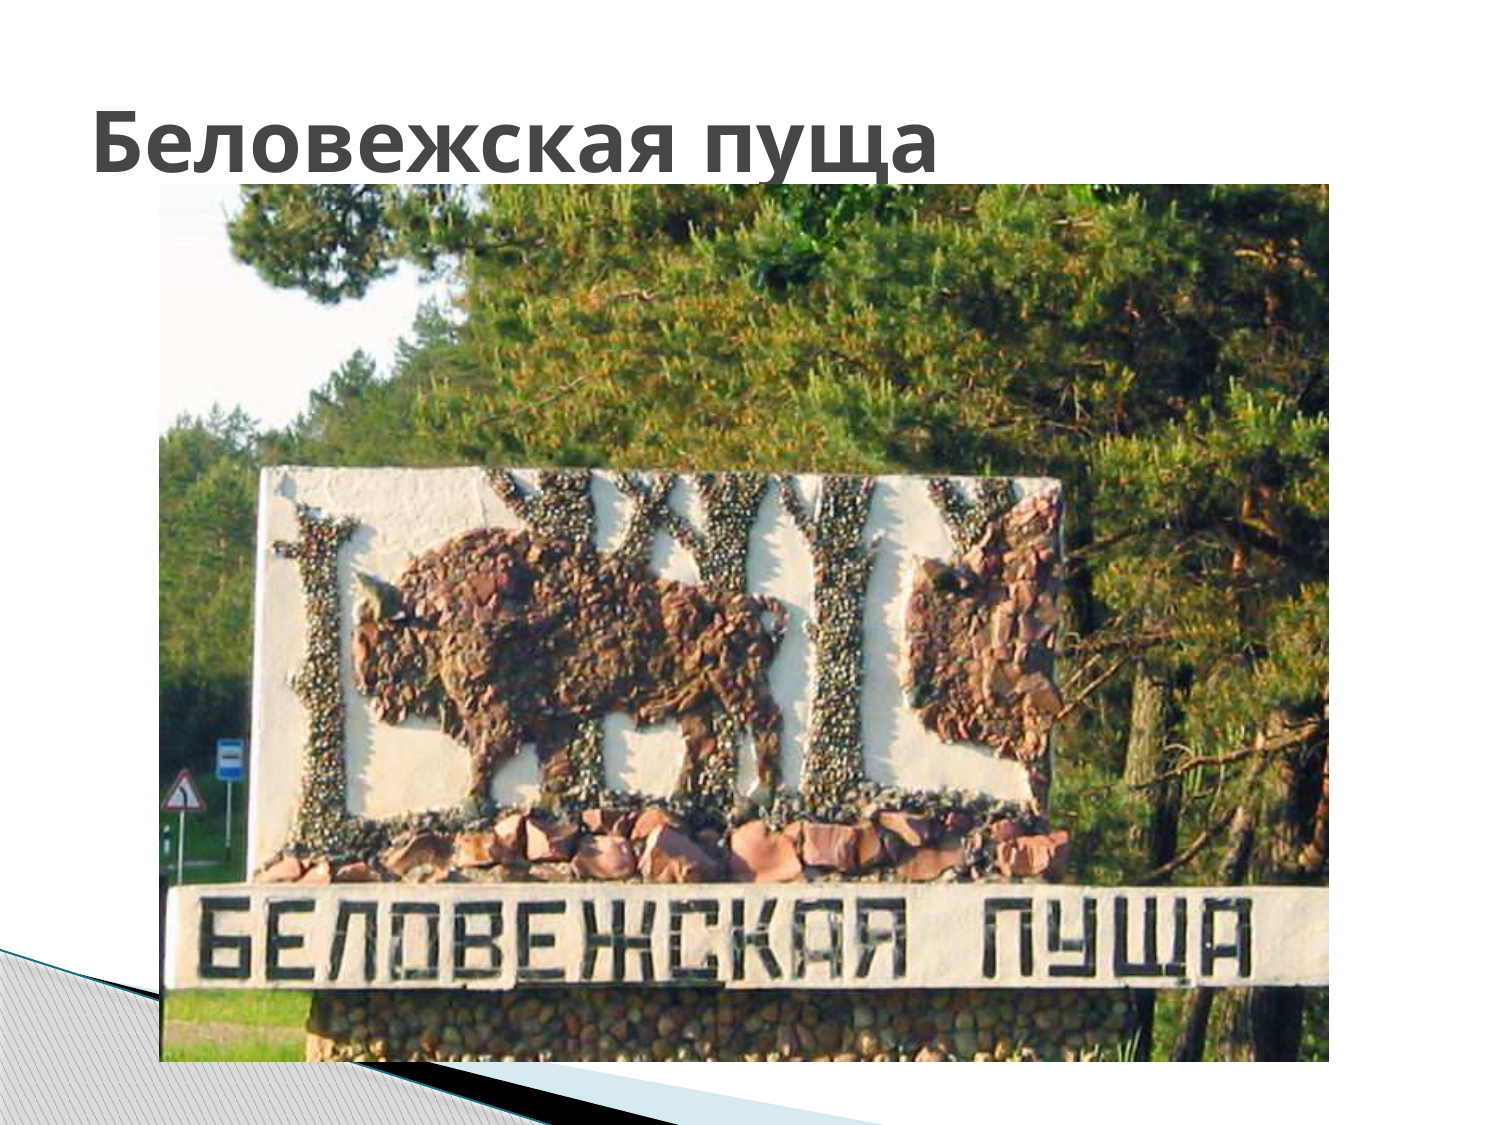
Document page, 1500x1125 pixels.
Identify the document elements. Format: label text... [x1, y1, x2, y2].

title Беловежская пуща [75, 45, 1425, 233]
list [159, 184, 1329, 1063]
